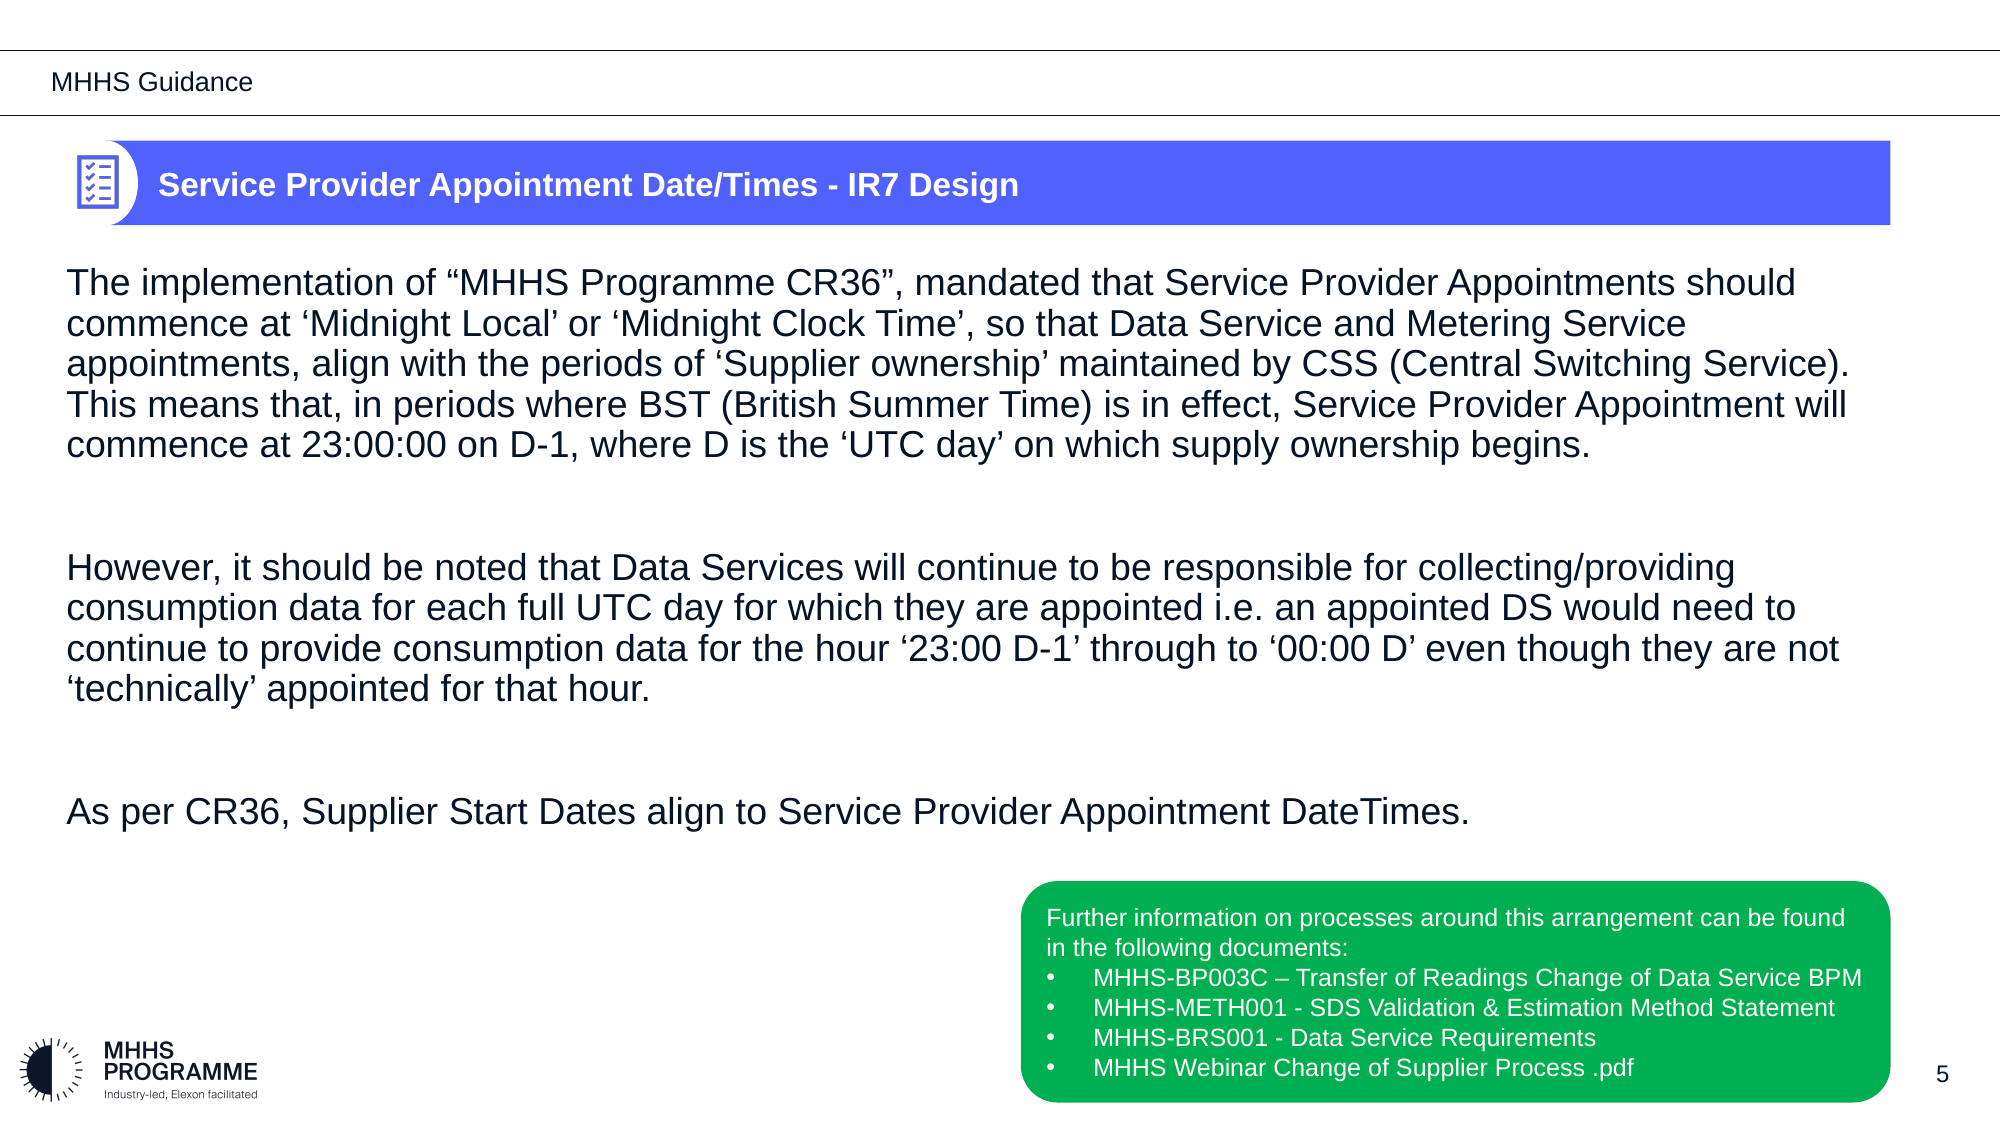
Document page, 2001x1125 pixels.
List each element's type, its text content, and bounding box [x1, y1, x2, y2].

text_box Further information on processes around this arrangement can be found in the following documents: MHHS-BP003C – Transfer of Readings Change of Data Service BPM MHHS-METH001 - SDS Validation & Estimation Method Statement MHHS-BRS001 - Data Service Requirements MHHS Webinar Change of Supplier Process .pdf [1019, 880, 1892, 1104]
title MHHS Guidance [50, 65, 646, 100]
picture [66, 150, 130, 214]
slide_number 5 [1865, 1042, 1950, 1103]
picture [16, 1033, 262, 1106]
list The implementation of “MHHS Programme CR36”, mandated that Service Provider Appointments should commence at ‘Midnight Local’ or ‘Midnight Clock Time’, so that Data Service and Metering Service appointments, align with the periods of ‘Supplier ownership’ maintained by CSS (Central Switching Service). This means that, in periods where BST (British Summer Time) is in effect, Service Provider Appointment will commence at 23:00:00 on D-1, where D is the ‘UTC day’ on which supply ownership begins. However, it should be noted that Data Services will continue to be responsible for collecting/providing consumption data for each full UTC day for which they are appointed i.e. an appointed DS would need to continue to provide consumption data for the hour ‘23:00 D-1’ through to ‘00:00 D’ even though they are not ‘technically’ appointed for that hour. As per CR36, Supplier Start Dates align to Service Provider Appointment DateTimes. [66, 263, 1891, 964]
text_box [72, 140, 1891, 226]
